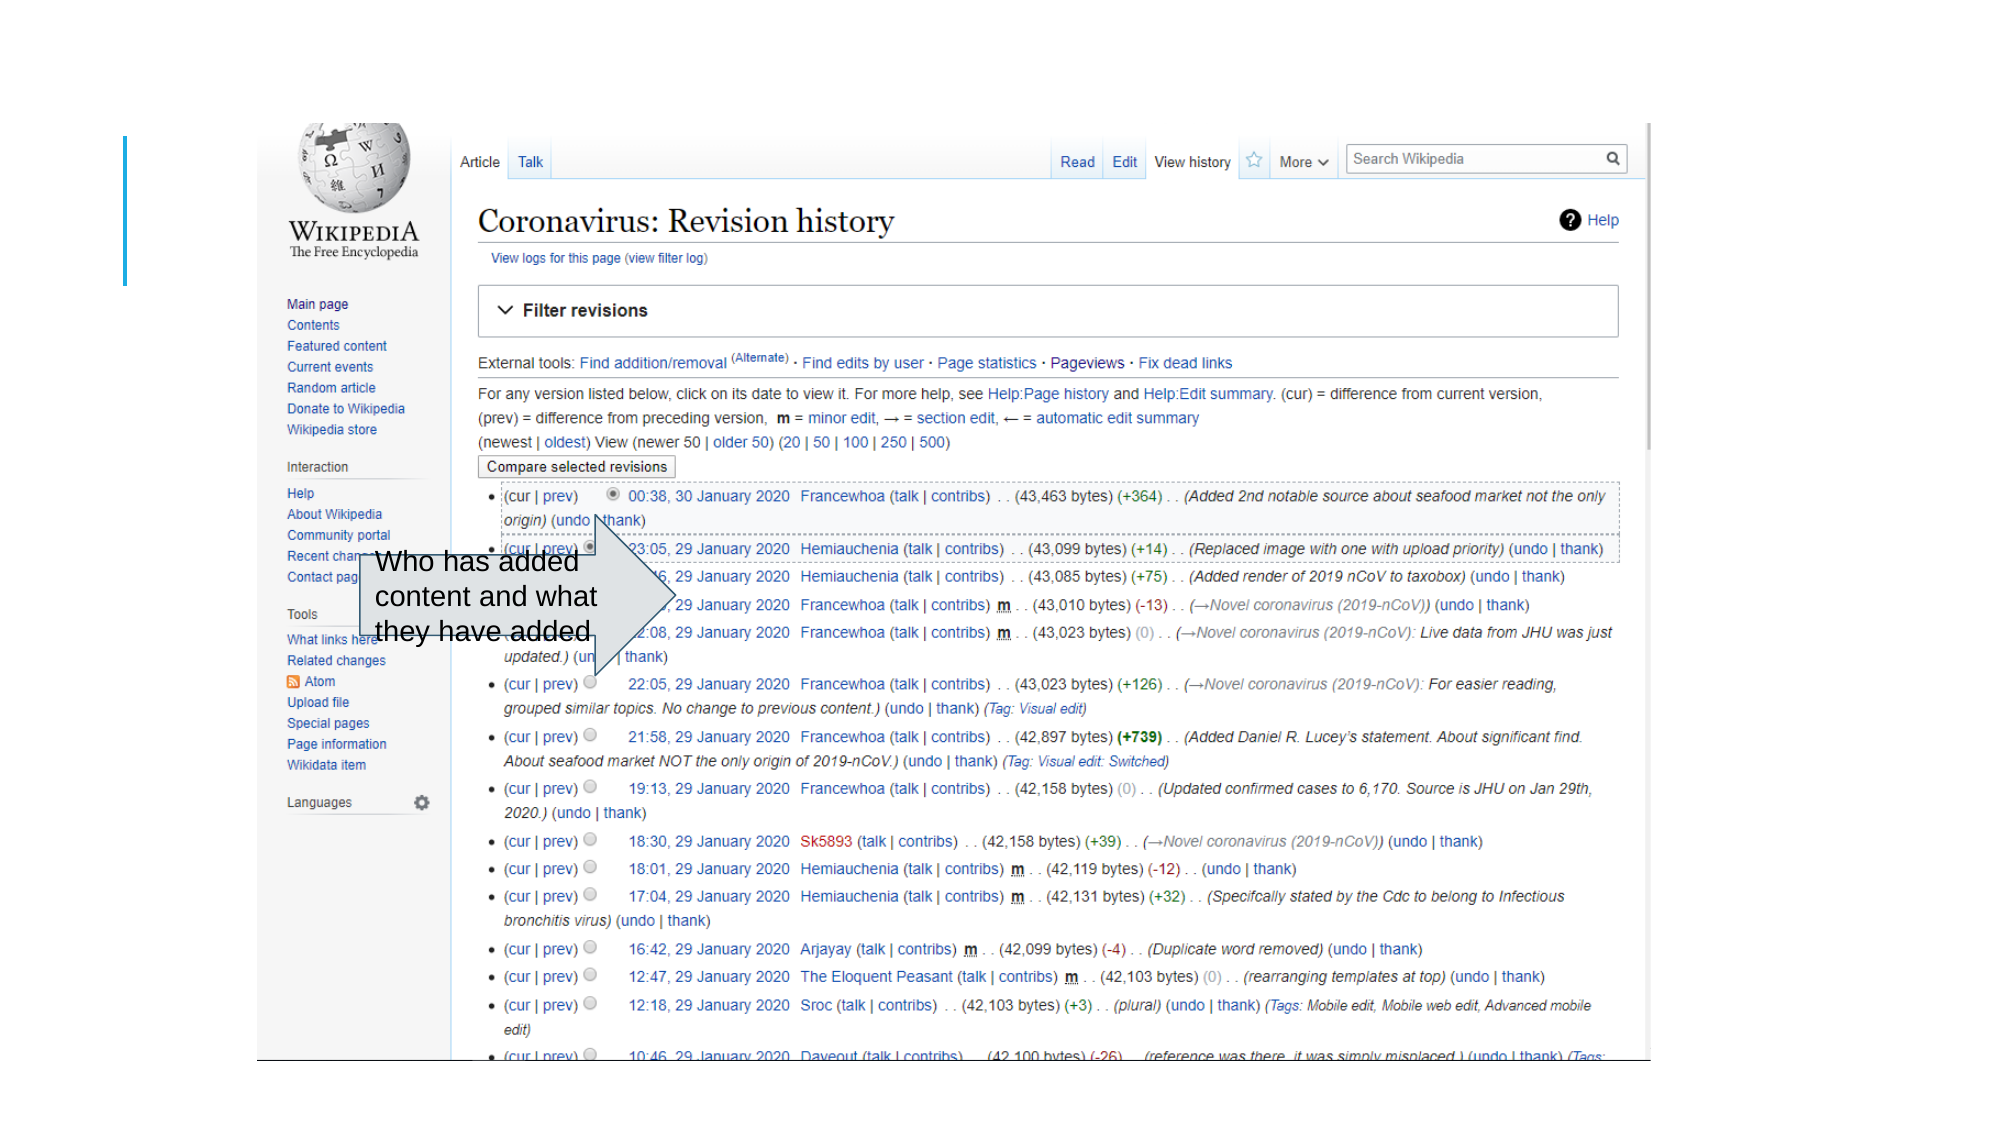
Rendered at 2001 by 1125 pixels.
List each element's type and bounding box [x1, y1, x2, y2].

picture [256, 122, 1651, 1061]
